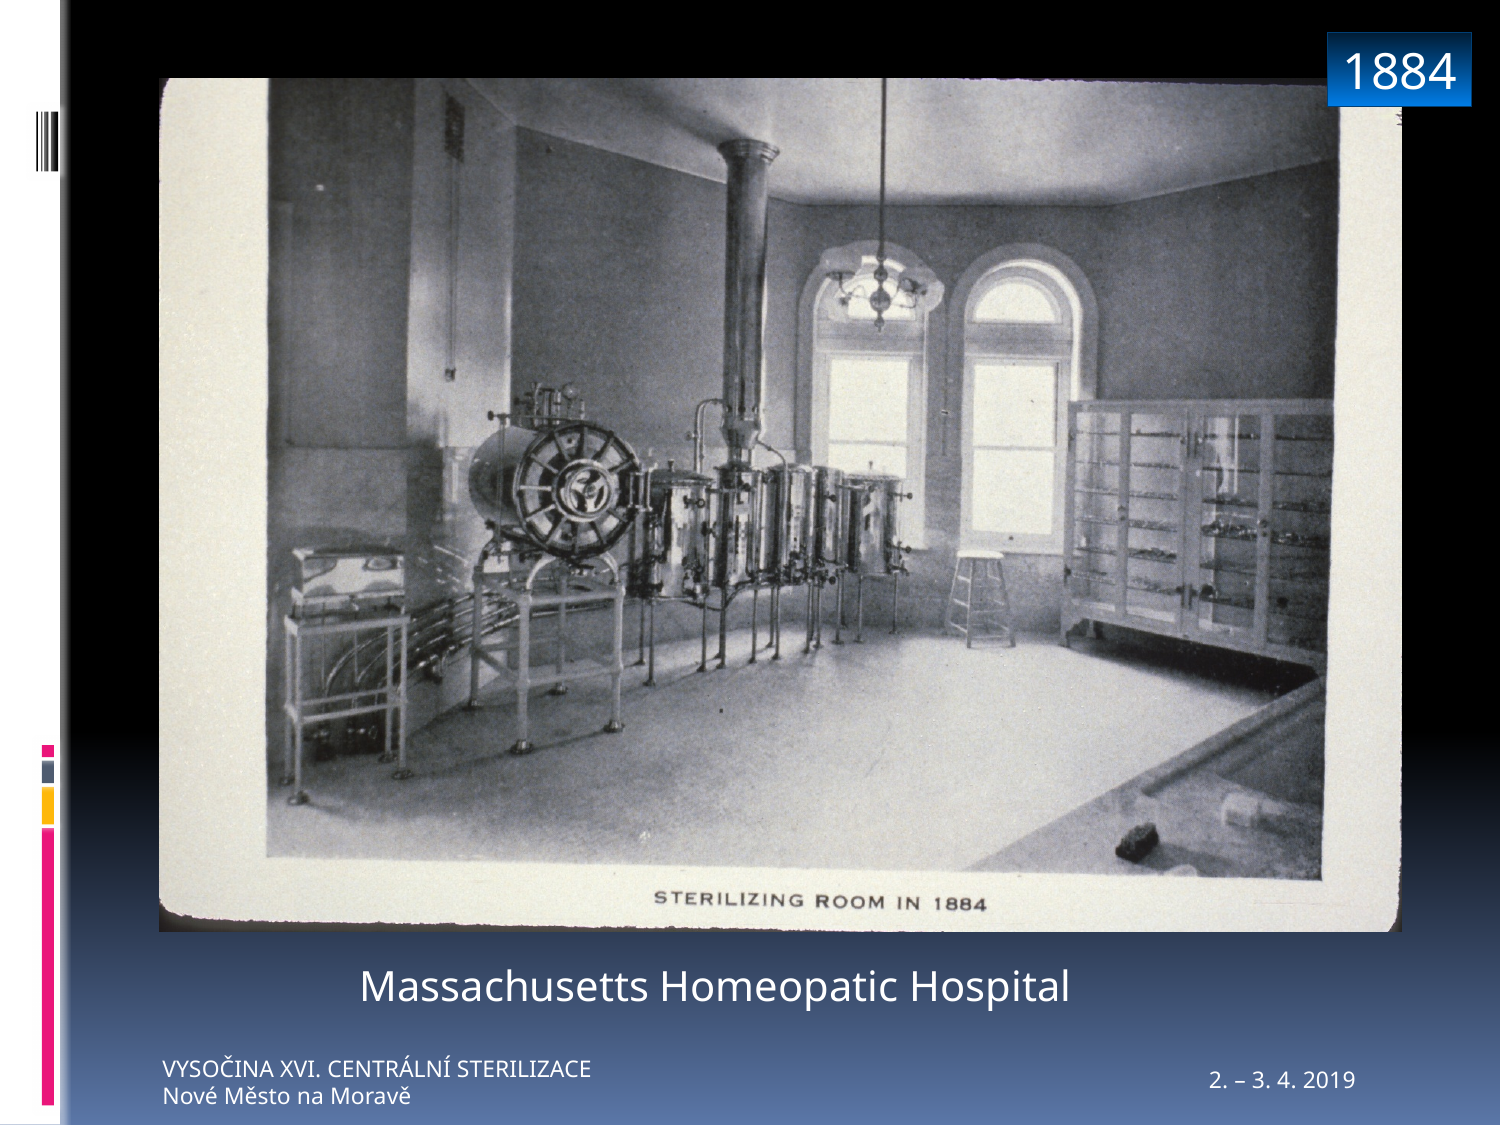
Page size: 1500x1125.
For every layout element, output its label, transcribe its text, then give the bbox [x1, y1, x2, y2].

text_box Massachusetts Homeopatic Hospital [344, 952, 1087, 1018]
text_box 1884 [1327, 32, 1472, 107]
picture [158, 77, 1402, 932]
